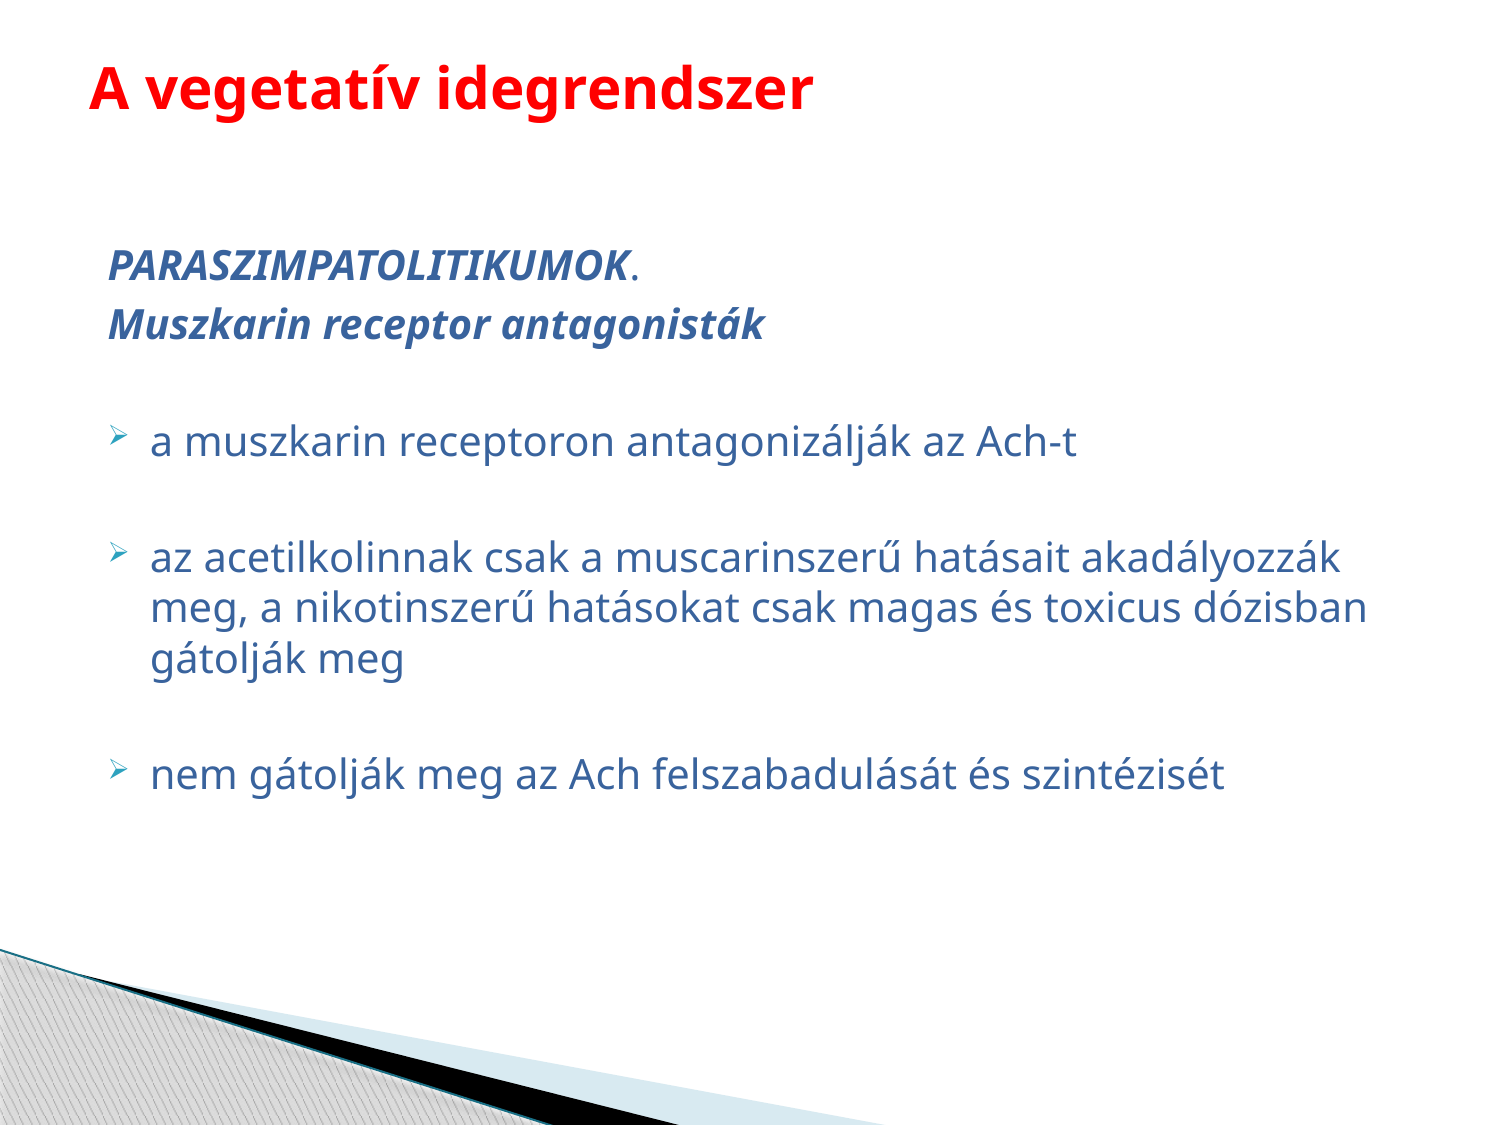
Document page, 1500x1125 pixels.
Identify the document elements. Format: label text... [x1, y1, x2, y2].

title A vegetatív idegrendszer [75, 0, 1425, 173]
list PARASZIMPATOLITIKUMOK. Muszkarin receptor antagonisták a muszkarin receptoron antagonizálják az Ach-t az acetilkolinnak csak a muscarinszerű hatásait akadályozzák meg, a nikotinszerű hatásokat csak magas és toxicus dózisban gátolják meg nem gátolják meg az Ach felszabadulását és szintézisét [75, 231, 1425, 986]
